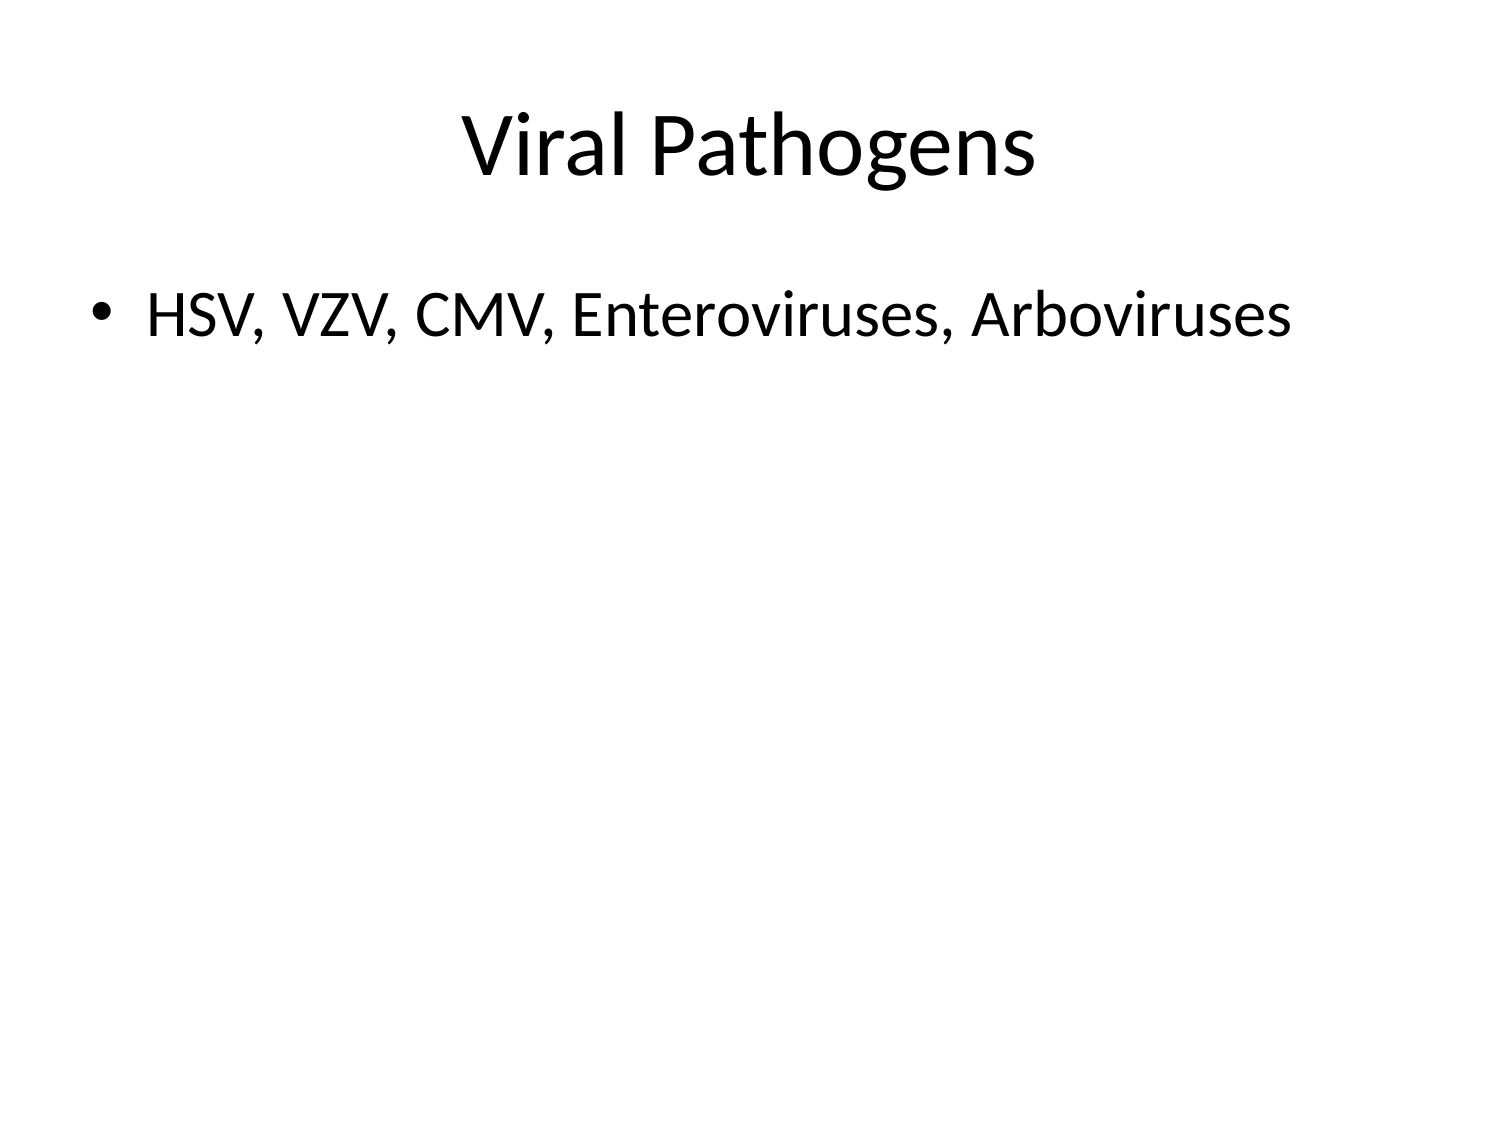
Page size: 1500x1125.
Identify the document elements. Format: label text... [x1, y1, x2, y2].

title Viral Pathogens [75, 45, 1425, 233]
list HSV, VZV, CMV, Enteroviruses, Arboviruses [75, 262, 1425, 1005]
